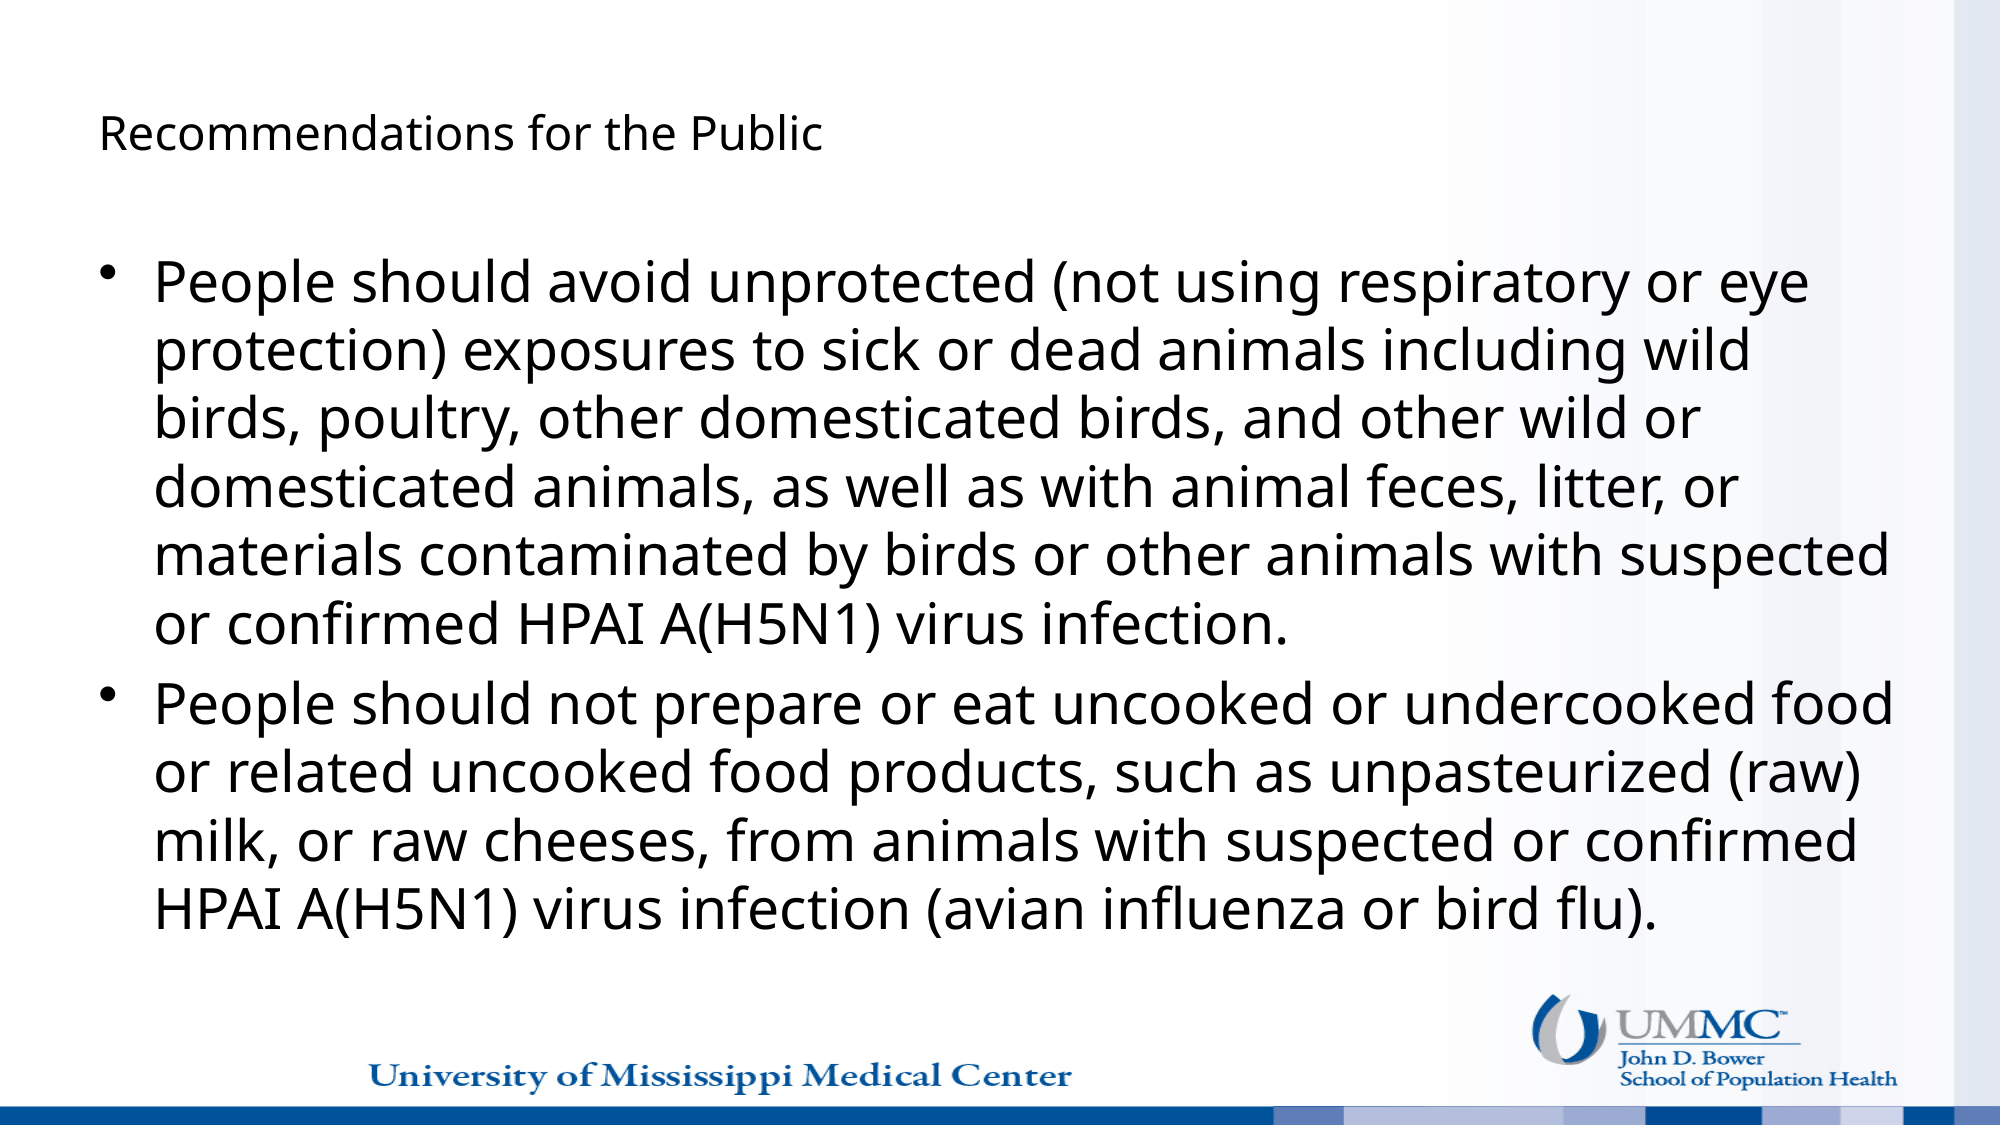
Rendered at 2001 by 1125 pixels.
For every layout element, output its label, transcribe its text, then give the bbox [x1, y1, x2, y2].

list People should avoid unprotected (not using respiratory or eye protection) exposures to sick or dead animals including wild birds, poultry, other domesticated birds, and other wild or domesticated animals, as well as with animal feces, litter, or materials contaminated by birds or other animals with suspected or confirmed HPAI A(H5N1) virus infection. People should not prepare or eat uncooked or undercooked food or related uncooked food products, such as unpasteurized (raw) milk, or raw cheeses, from animals with suspected or confirmed HPAI A(H5N1) virus infection (avian influenza or bird flu). [83, 237, 1917, 976]
picture [0, 0, 2000, 1125]
title Recommendations for the Public [83, 37, 1917, 226]
